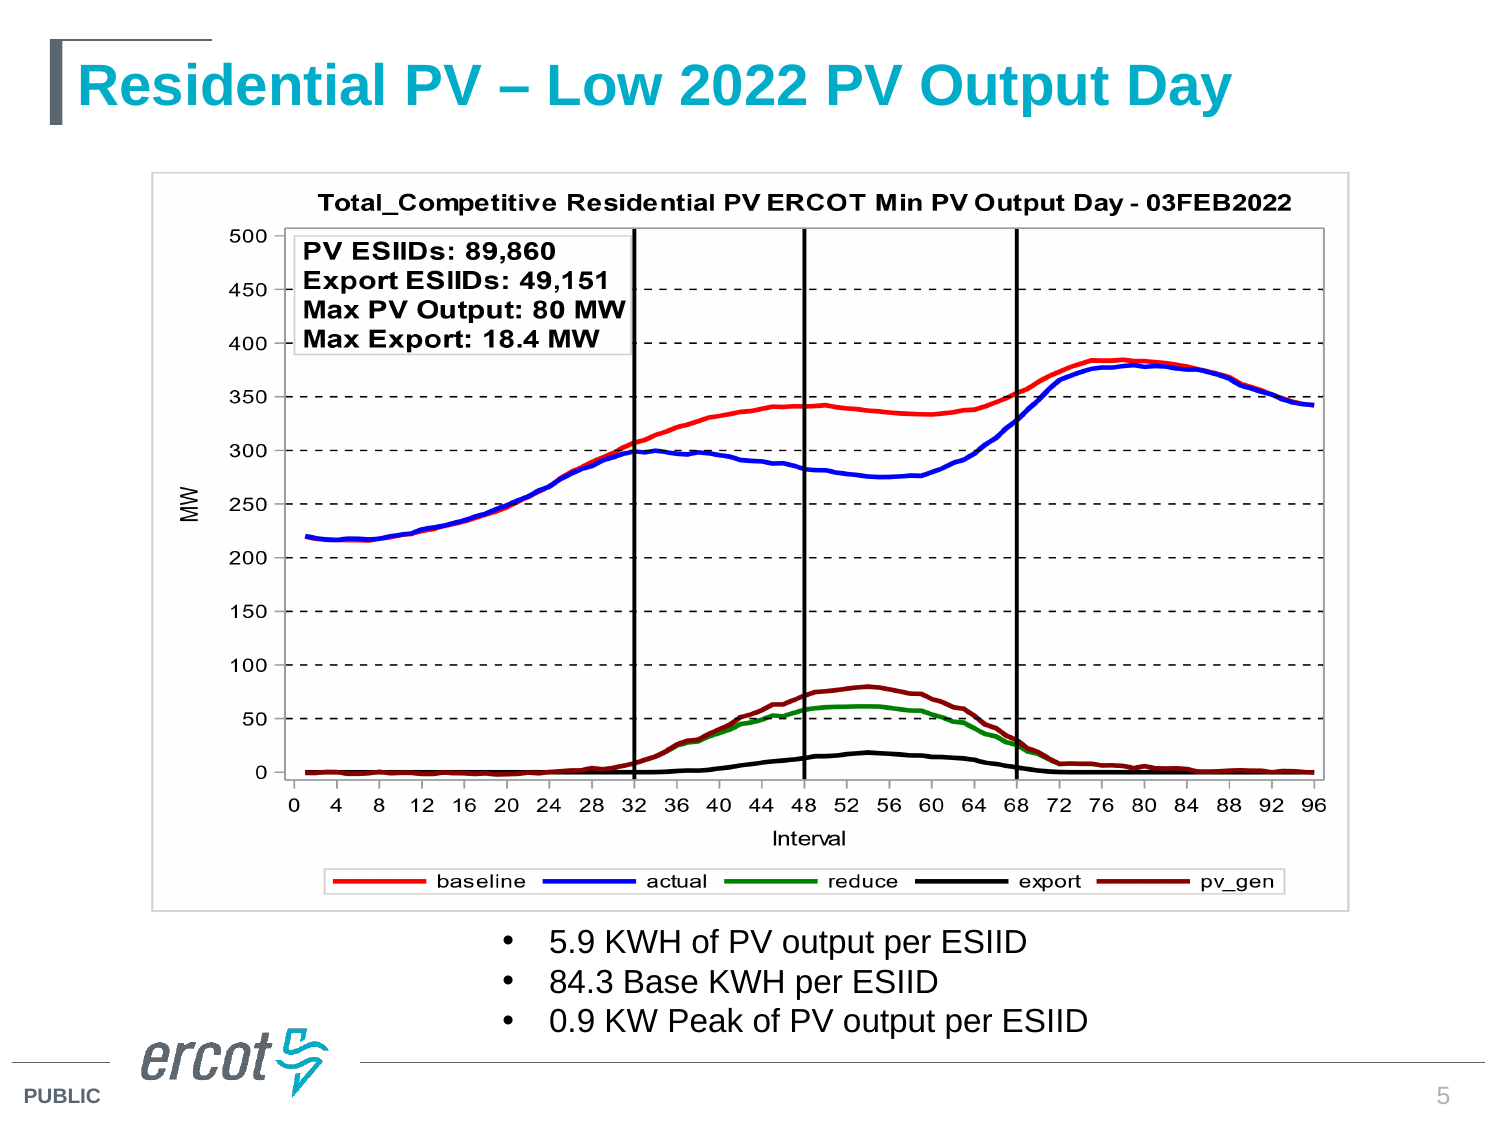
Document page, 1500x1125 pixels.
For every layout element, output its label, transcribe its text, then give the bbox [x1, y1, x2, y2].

slide_number 5 [1400, 1076, 1488, 1113]
picture [150, 170, 1351, 913]
title Residential PV – Low 2022 PV Output Day [62, 39, 1450, 125]
picture [137, 1024, 332, 1100]
text_box 5.9 KWH of PV output per ESIID 84.3 Base KWH per ESIID 0.9 KW Peak of PV output per ESIID [487, 920, 1138, 1047]
